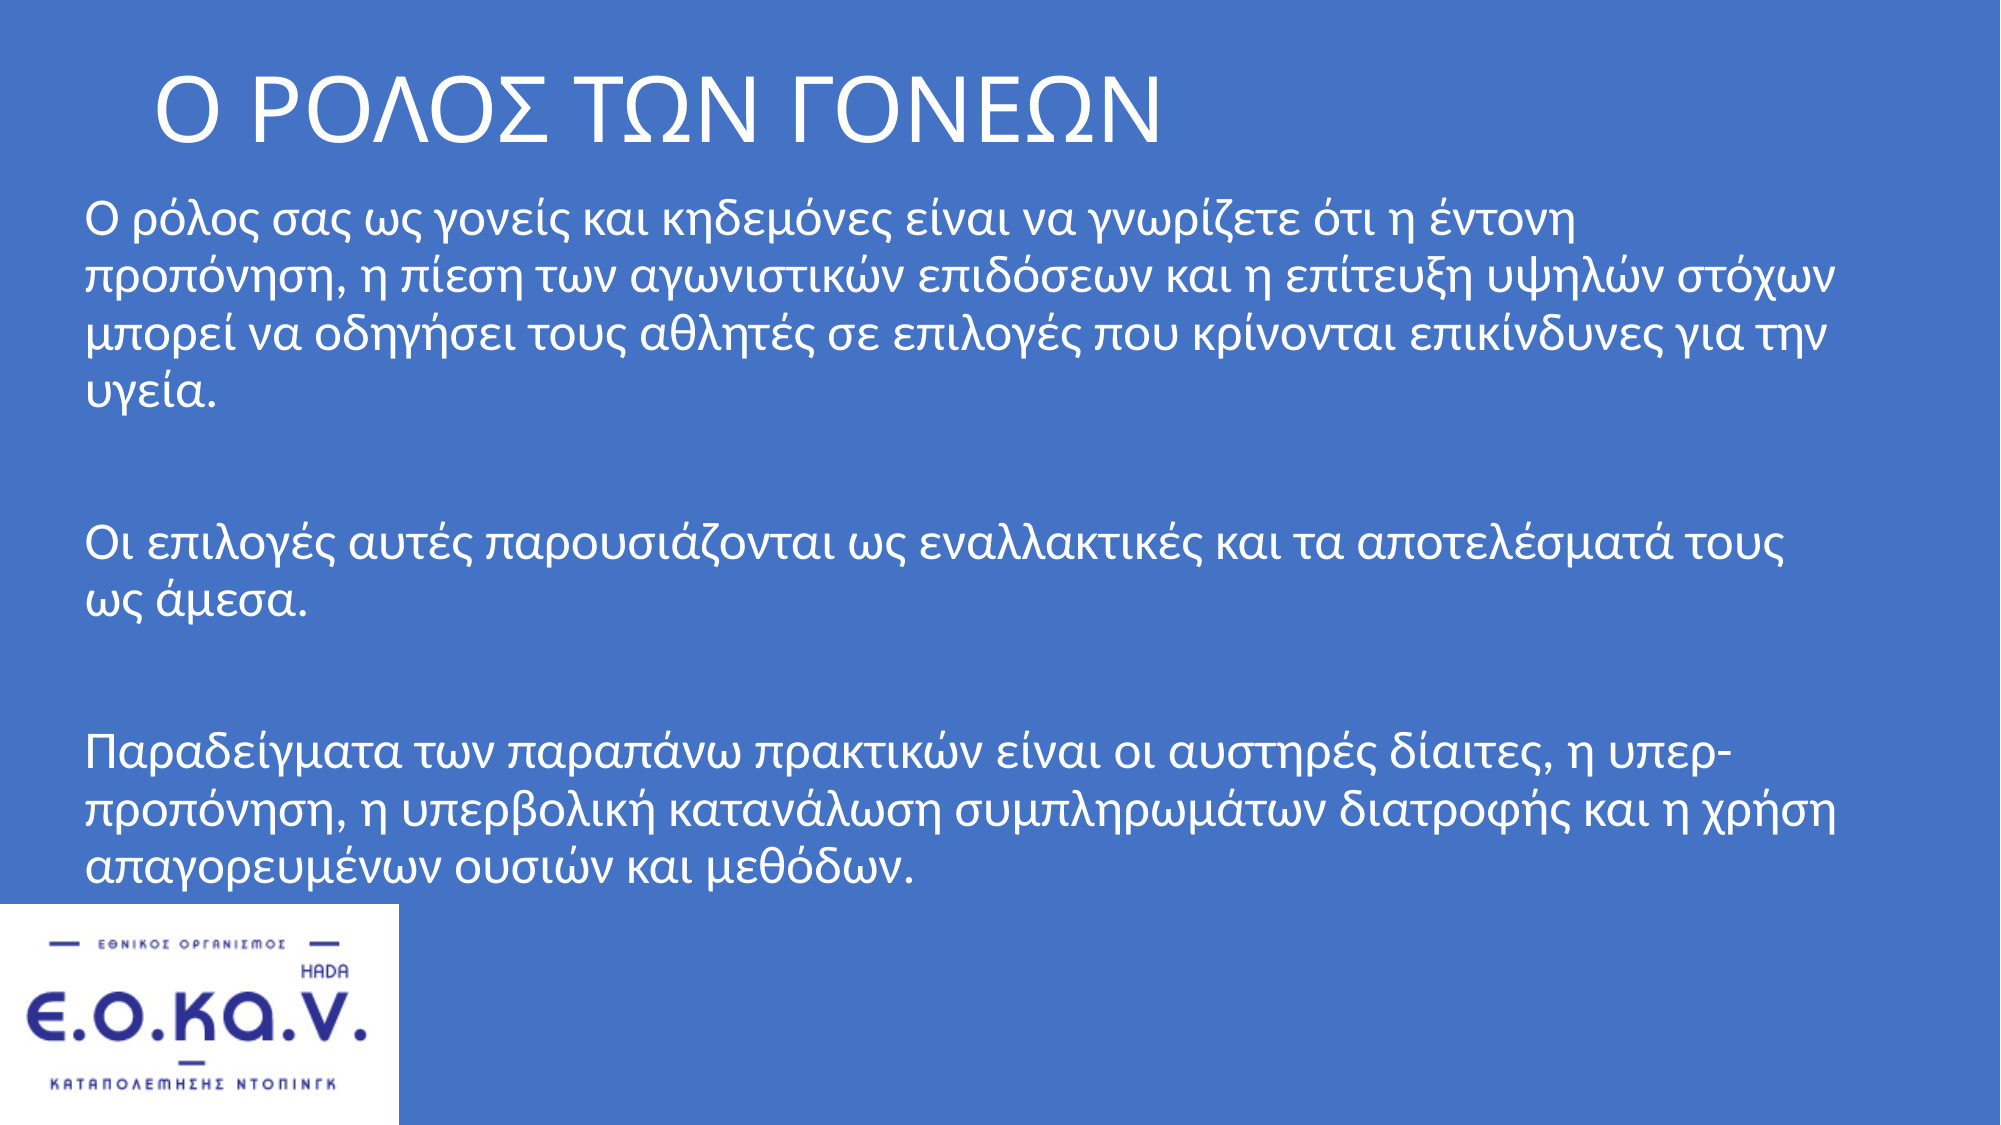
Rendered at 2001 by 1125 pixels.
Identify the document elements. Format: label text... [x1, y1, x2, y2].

title Ο ΡΟΛΟΣ ΤΩΝ ΓΟΝΕΩΝ [137, 4, 1863, 182]
list Ο ρόλος σας ως γονείς και κηδεμόνες είναι να γνωρίζετε ότι η έντονη προπόνηση, η πίεση των αγωνιστικών επιδόσεων και η επίτευξη υψηλών στόχων μπορεί να οδηγήσει τους αθλητές σε επιλογές που κρίνονται επικίνδυνες για την υγεία. Οι επιλογές αυτές παρουσιάζονται ως εναλλακτικές και τα αποτελέσματά τους ως άμεσα. Παραδείγματα των παραπάνω πρακτικών είναι οι αυστηρές δίαιτες, η υπερ-προπόνηση, η υπερβολική κατανάλωση συμπληρωμάτων διατροφής και η χρήση απαγορευμένων ουσιών και μεθόδων. [69, 182, 1863, 904]
picture [0, 904, 399, 1125]
